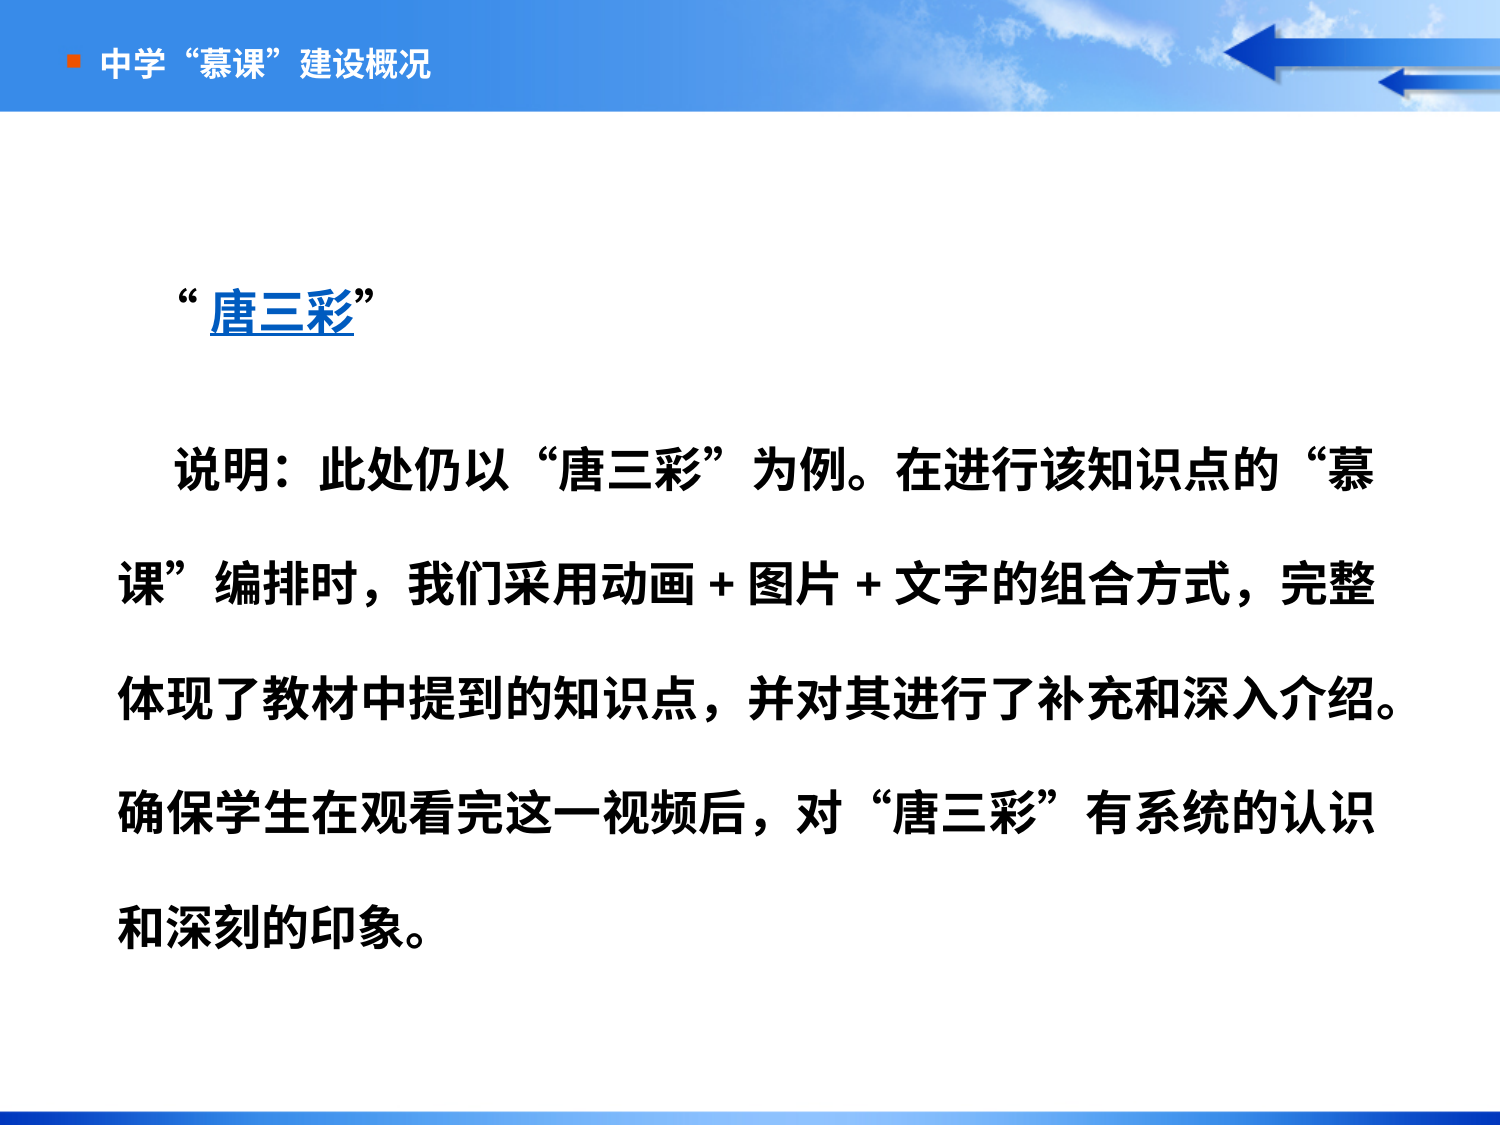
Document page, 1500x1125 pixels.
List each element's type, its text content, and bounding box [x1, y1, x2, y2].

text_box “唐三彩” 说明：此处仍以“唐三彩”为例。在进行该知识点的“慕课”编排时，我们采用动画+图片+文字的组合方式，完整体现了教材中提到的知识点，并对其进行了补充和深入介绍。确保学生在观看完这一视频后，对“唐三彩”有系统的认识和深刻的印象。 [103, 228, 1391, 963]
text_box 中学“慕课”建设概况 [85, 35, 475, 91]
picture [0, 0, 1500, 1125]
